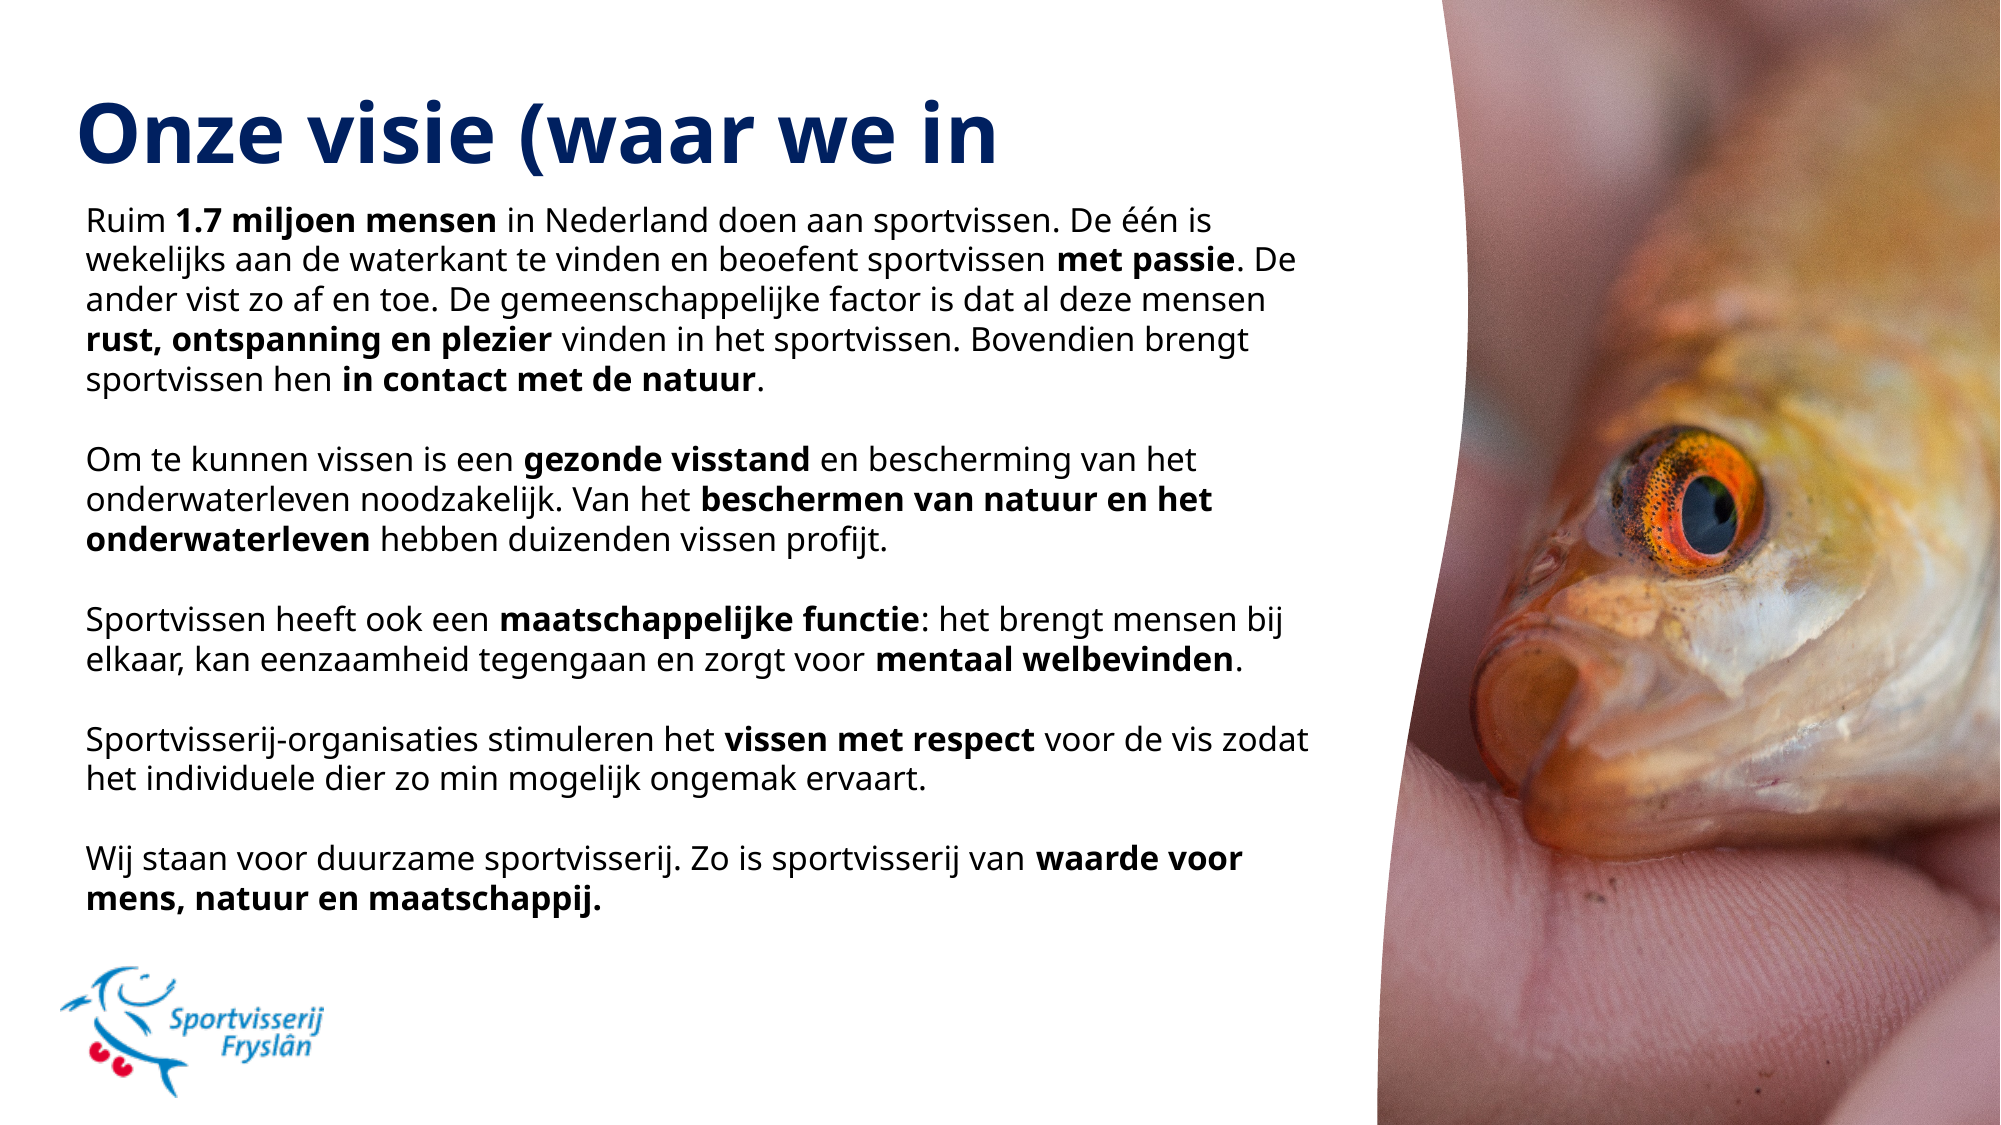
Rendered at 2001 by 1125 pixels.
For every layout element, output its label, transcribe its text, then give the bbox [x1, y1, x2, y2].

picture [1377, 0, 2000, 1125]
text_box Onze visie (waar we in geloven) [60, 72, 1377, 288]
text_box Ruim 1.7 miljoen mensen in Nederland doen aan sportvissen. De één is wekelijks aan de waterkant te vinden en beoefent sportvissen met passie. De ander vist zo af en toe. De gemeenschappelijke factor is dat al deze mensen rust, ontspanning en plezier vinden in het sportvissen. Bovendien brengt sportvissen hen in contact met de natuur. Om te kunnen vissen is een gezonde visstand en bescherming van het onderwaterleven noodzakelijk. Van het beschermen van natuur en het onderwaterleven hebben duizenden vissen profijt. Sportvissen heeft ook een maatschappelijke functie: het brengt mensen bij elkaar, kan eenzaamheid tegengaan en zorgt voor mentaal welbevinden. Sportvisserij-organisaties stimuleren het vissen met respect voor de vis zodat het individuele dier zo min mogelijk ongemak ervaart. Wij staan voor duurzame sportvisserij. Zo is sportvisserij van waarde voor mens, natuur en maatschappij. [70, 190, 1368, 926]
picture [60, 965, 324, 1098]
